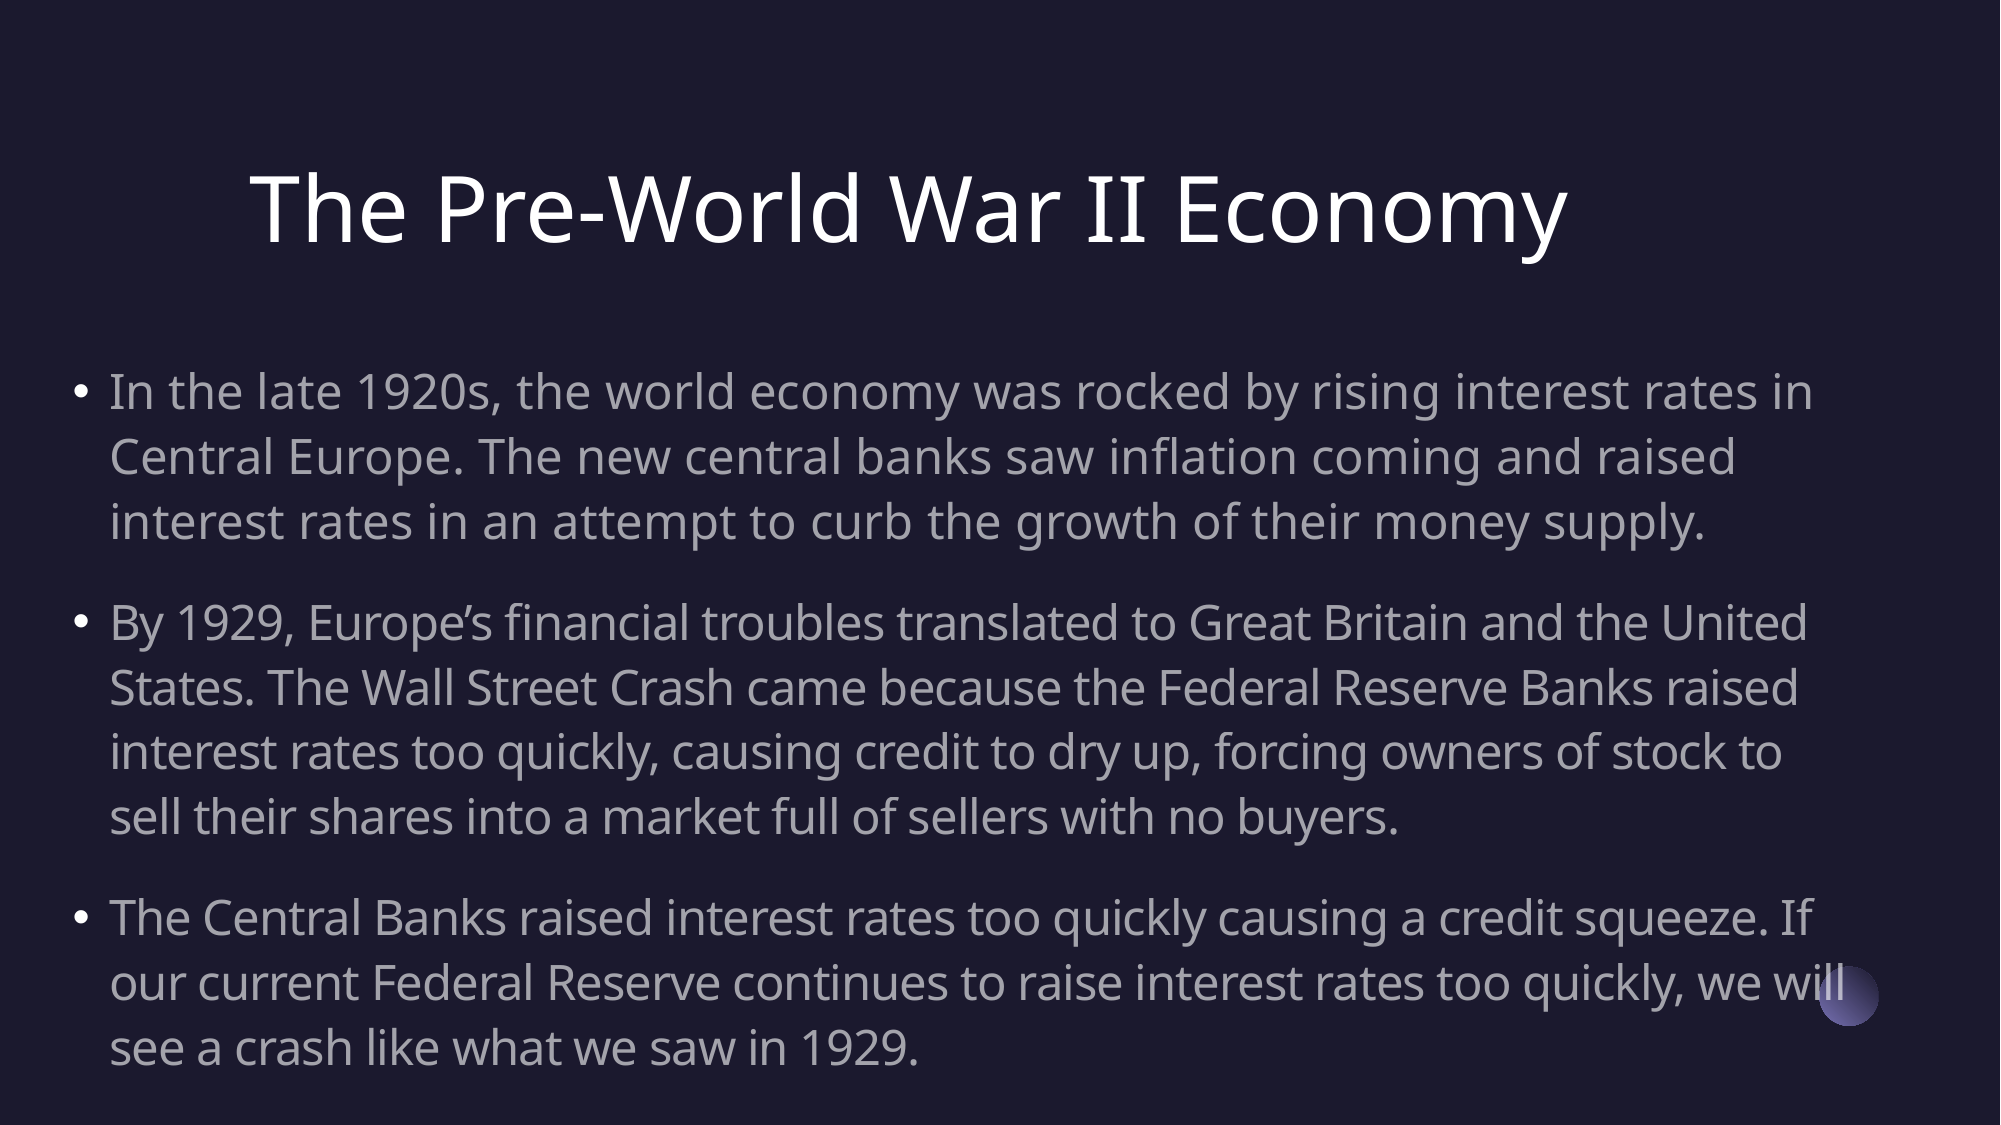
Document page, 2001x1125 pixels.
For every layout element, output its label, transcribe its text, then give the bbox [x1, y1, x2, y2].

list In the late 1920s, the world economy was rocked by rising interest rates in Central Europe. The new central banks saw inflation coming and raised interest rates in an attempt to curb the growth of their money supply. By 1929, Europe’s financial troubles translated to Great Britain and the United States. The Wall Street Crash came because the Federal Reserve Banks raised interest rates too quickly, causing credit to dry up, forcing owners of stock to sell their shares into a market full of sellers with no buyers. The Central Banks raised interest rates too quickly causing a credit squeeze. If our current Federal Reserve continues to raise interest rates too quickly, we will see a crash like what we saw in 1929. [72, 354, 1863, 1080]
title The Pre-World War II Economy [249, 62, 1863, 263]
